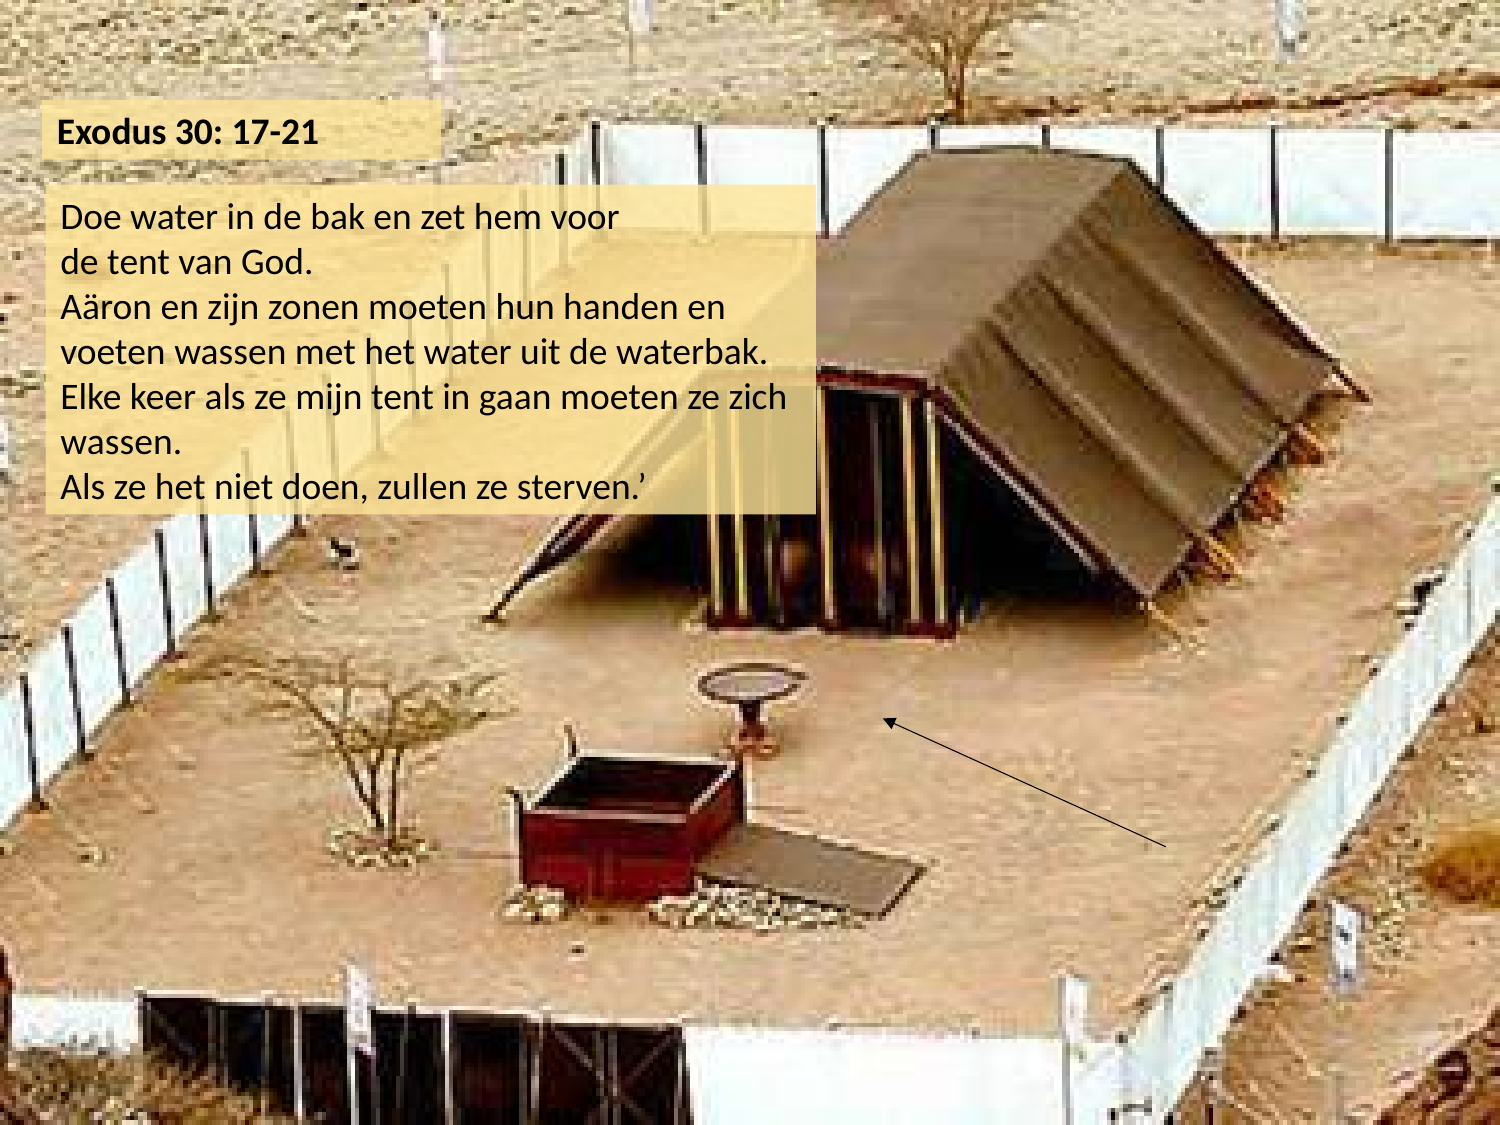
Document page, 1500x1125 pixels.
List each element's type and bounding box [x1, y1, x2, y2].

text_box [0, 0, 1500, 1125]
